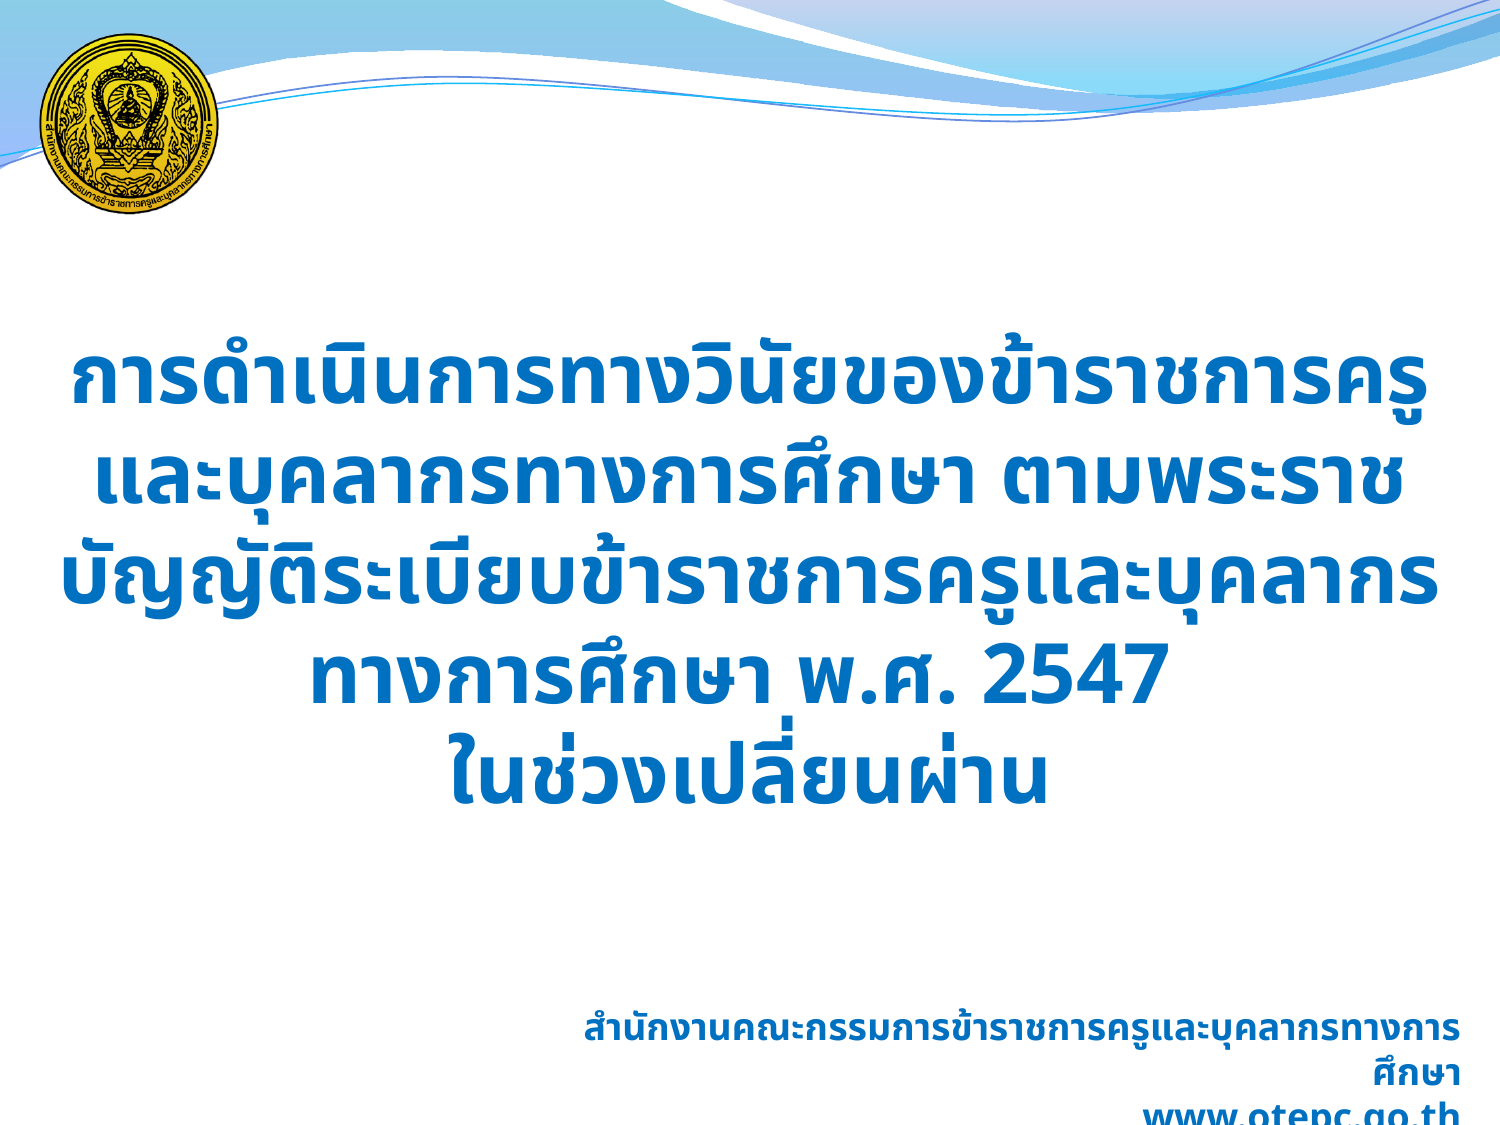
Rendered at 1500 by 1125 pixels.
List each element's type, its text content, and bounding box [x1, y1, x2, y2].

text_box สำนักงานคณะกรรมการข้าราชการครูและบุคลากรทางการศึกษา www.otepc.go.th [503, 996, 1477, 1125]
picture [34, 0, 223, 258]
text_box การดำเนินการทางวินัยของข้าราชการครู และบุคลากรทางการศึกษา ตามพระราชบัญญัติระเบียบข้าราชการครูและบุคลากรทางการศึกษา พ.ศ. 2547 ในช่วงเปลี่ยนผ่าน [0, 312, 1500, 828]
